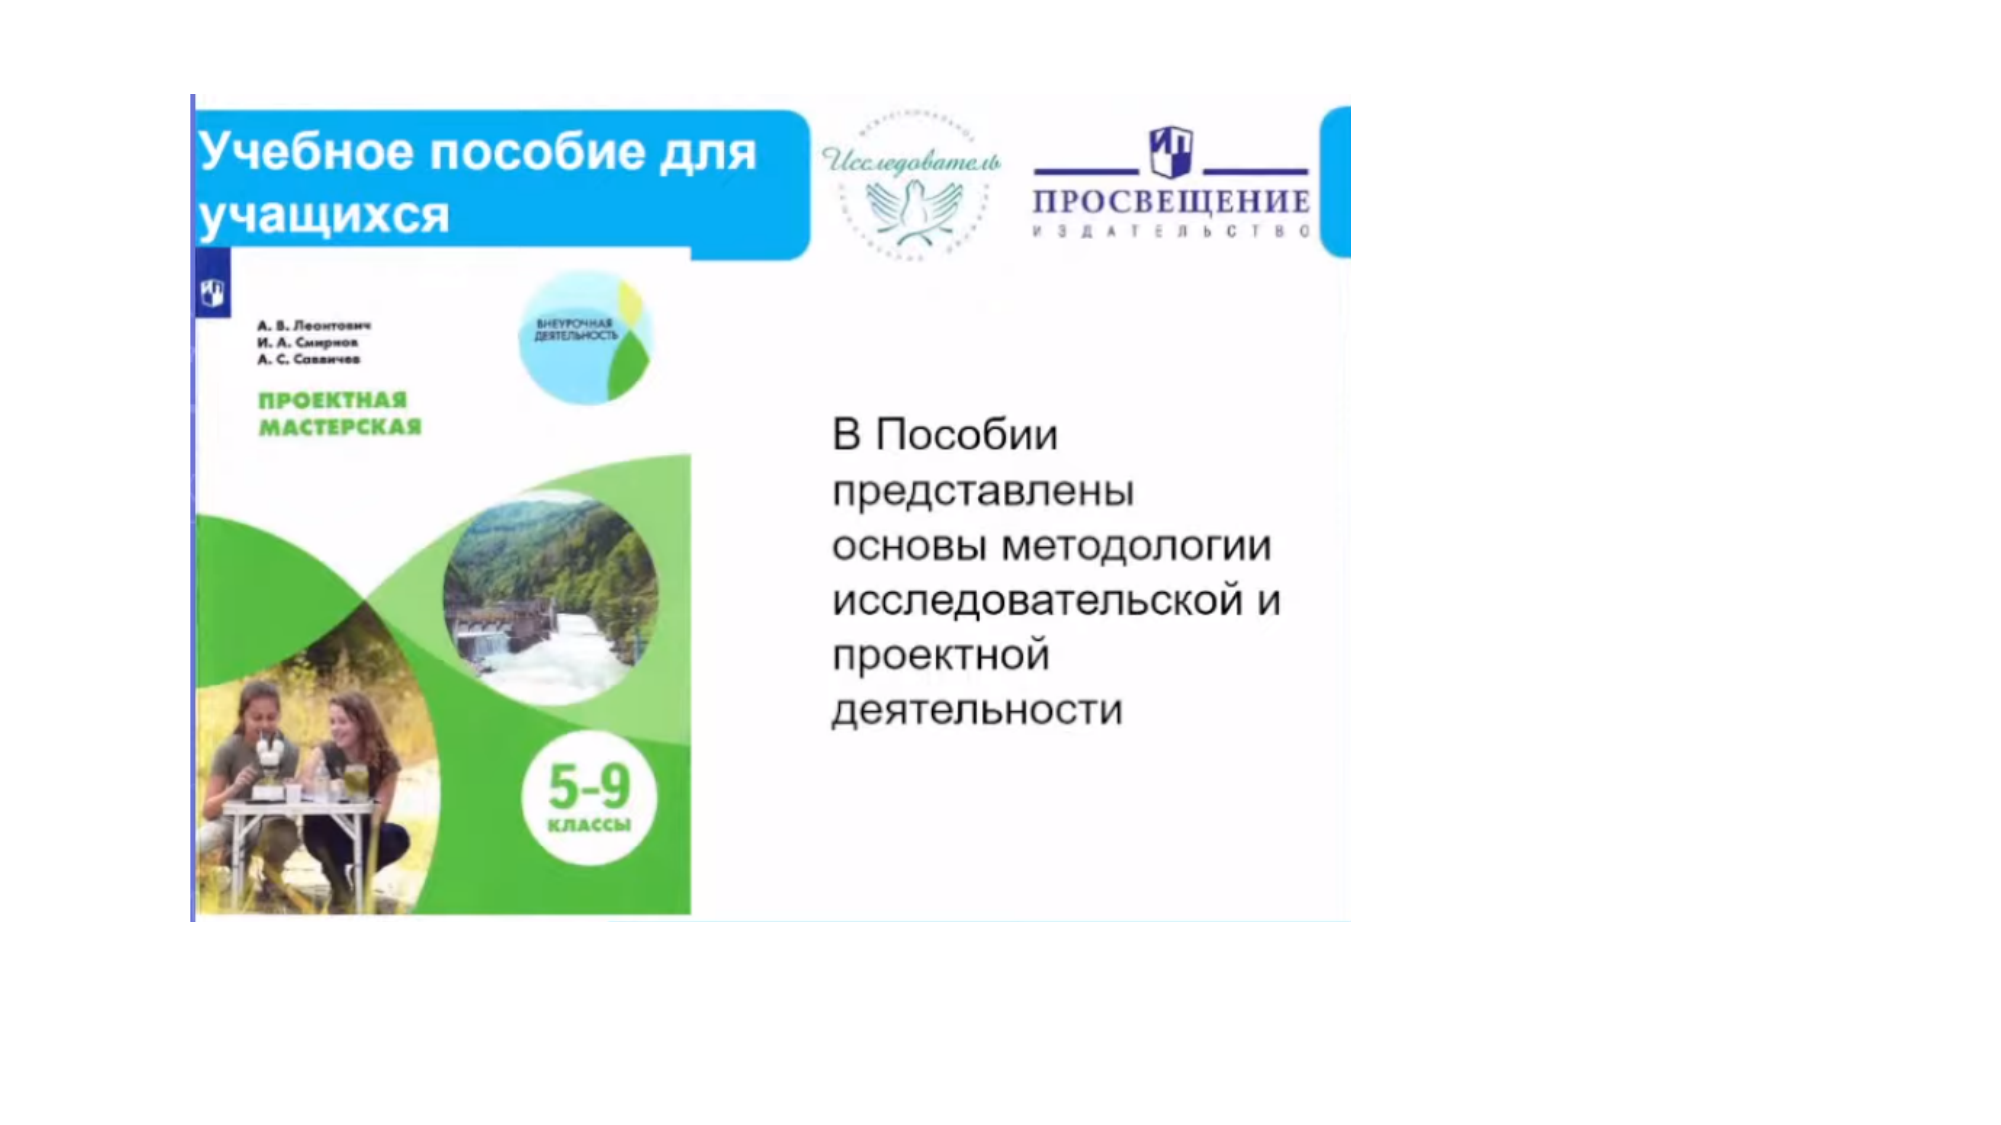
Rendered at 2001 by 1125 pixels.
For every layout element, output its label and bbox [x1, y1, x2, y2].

picture [190, 94, 1351, 922]
